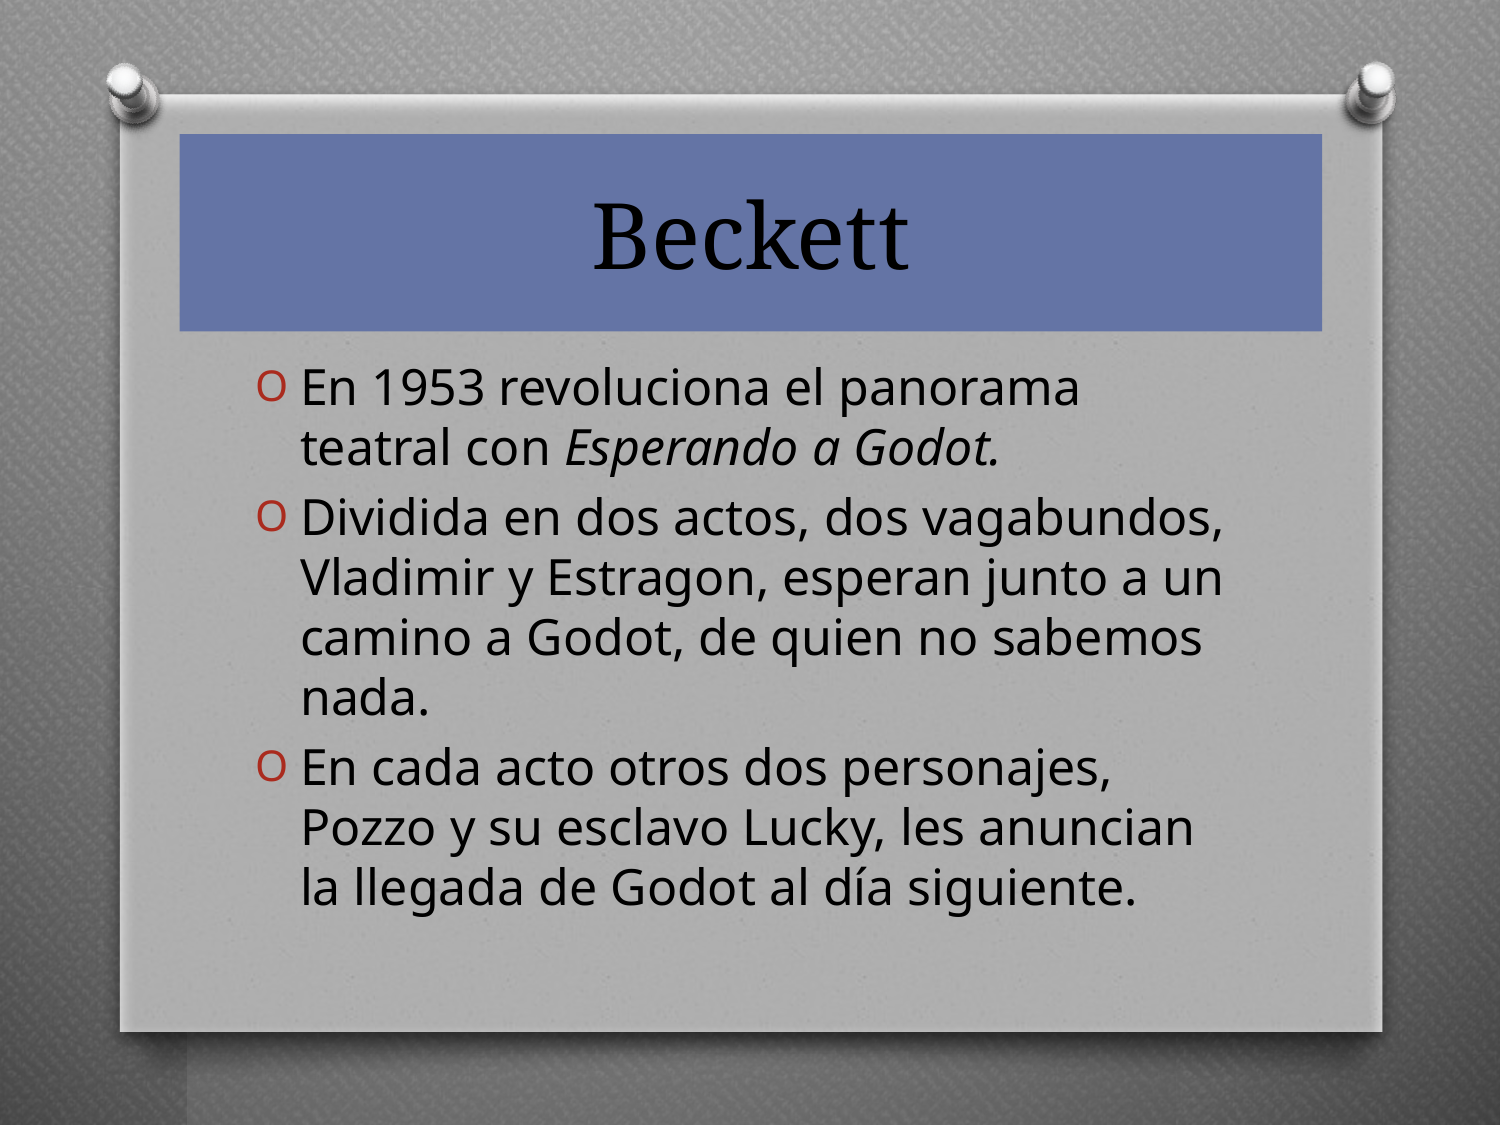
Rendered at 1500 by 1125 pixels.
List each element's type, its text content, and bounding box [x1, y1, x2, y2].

list En 1953 revoluciona el panorama teatral con Esperando a Godot. Dividida en dos actos, dos vagabundos, Vladimir y Estragon, esperan junto a un camino a Godot, de quien no sabemos nada. En cada acto otros dos personajes, Pozzo y su esclavo Lucky, les anuncian la llegada de Godot al día siguiente. [240, 347, 1257, 939]
title Beckett [179, 134, 1323, 332]
picture [75, 29, 198, 153]
picture [1317, 35, 1439, 156]
